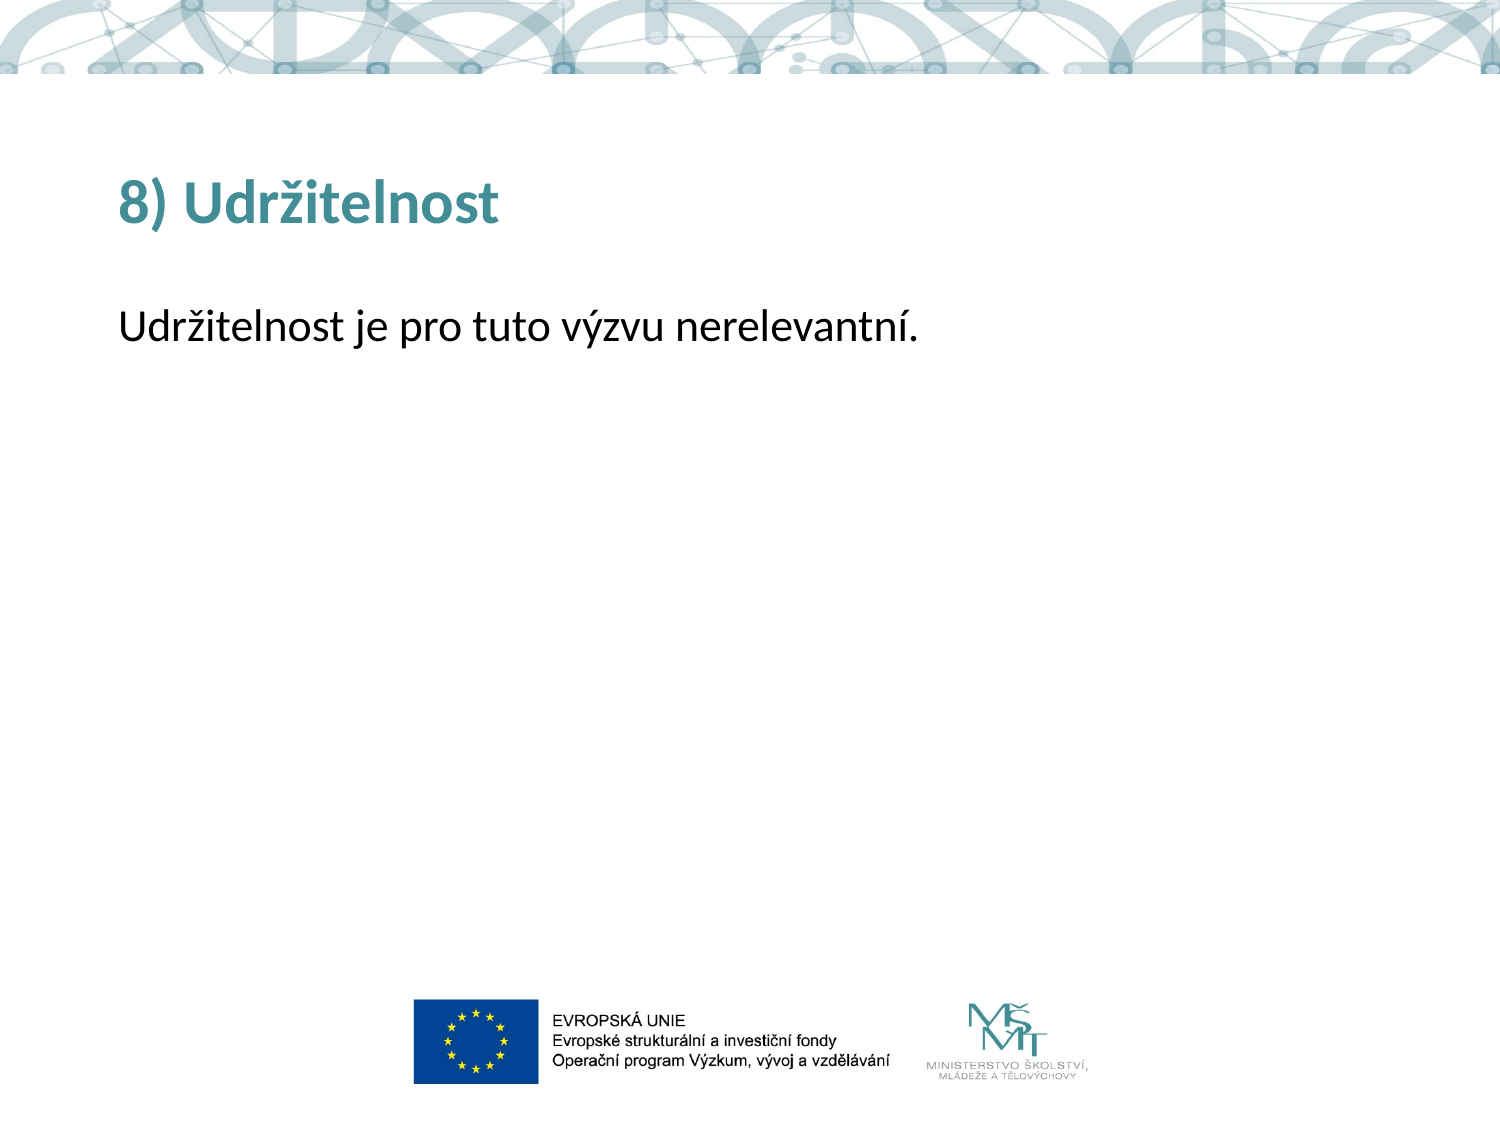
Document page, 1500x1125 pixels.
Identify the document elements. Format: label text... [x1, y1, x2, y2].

picture [0, 0, 1500, 74]
title 8) Udržitelnost [103, 129, 1397, 277]
list Udržitelnost je pro tuto výzvu nerelevantní. [103, 277, 1420, 935]
picture [371, 957, 1129, 1125]
